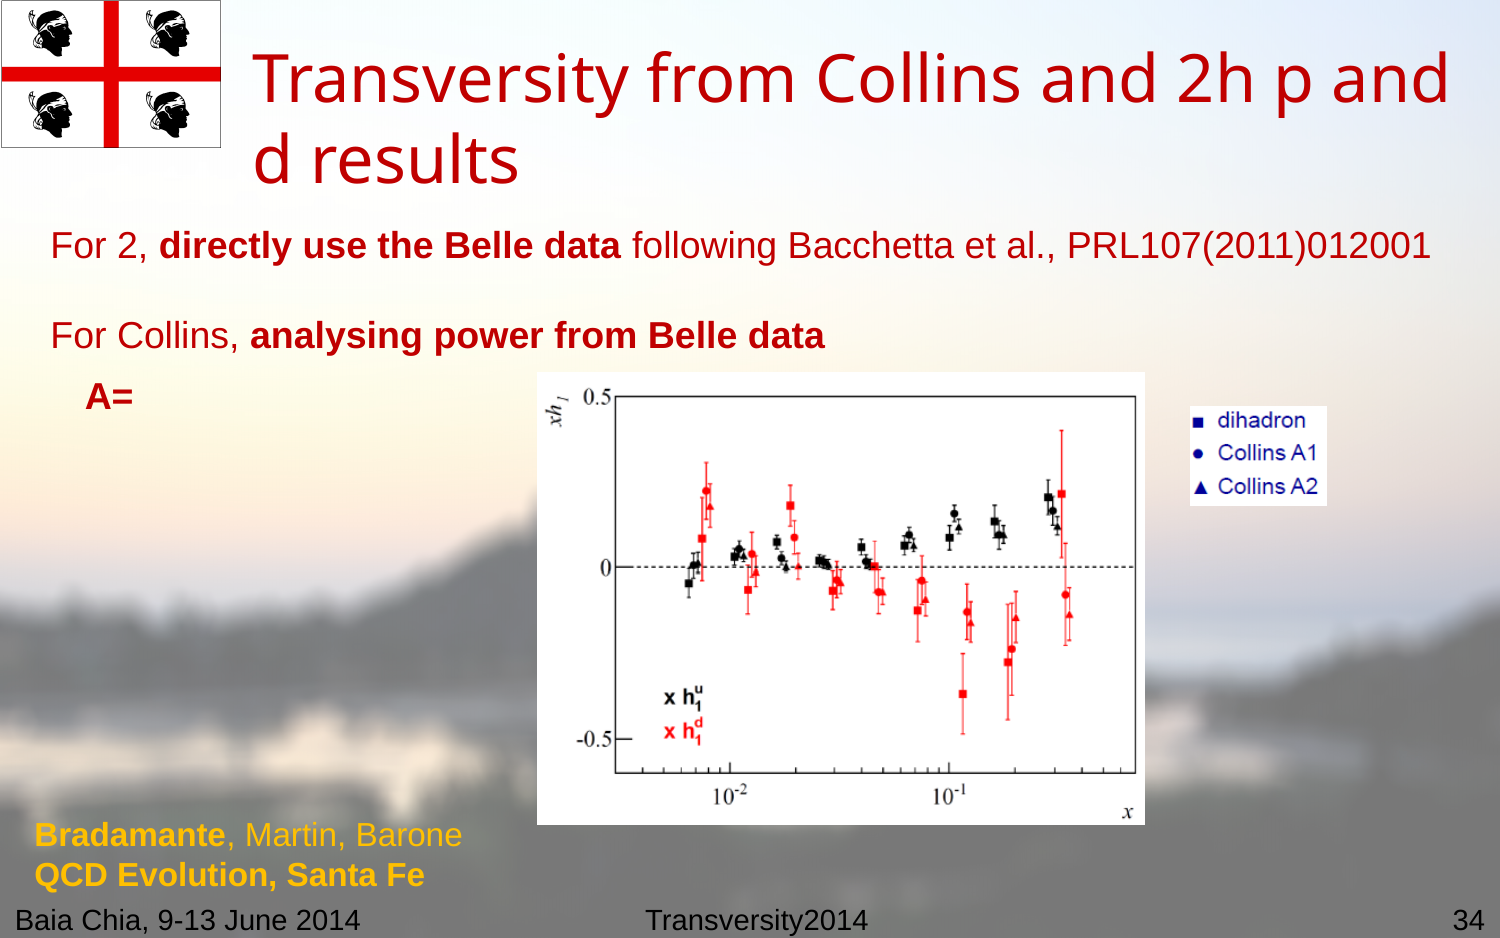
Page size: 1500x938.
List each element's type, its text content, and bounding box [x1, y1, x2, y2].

title Transversity from Collins and 2h p and d results [237, 37, 1500, 194]
picture [0, 0, 222, 149]
text_box RICH [0, 0, 1500, 938]
text_box Bradamante, Martin, Barone QCD Evolution, Santa Fe [19, 806, 479, 901]
picture [537, 372, 1145, 826]
picture [1189, 405, 1327, 506]
